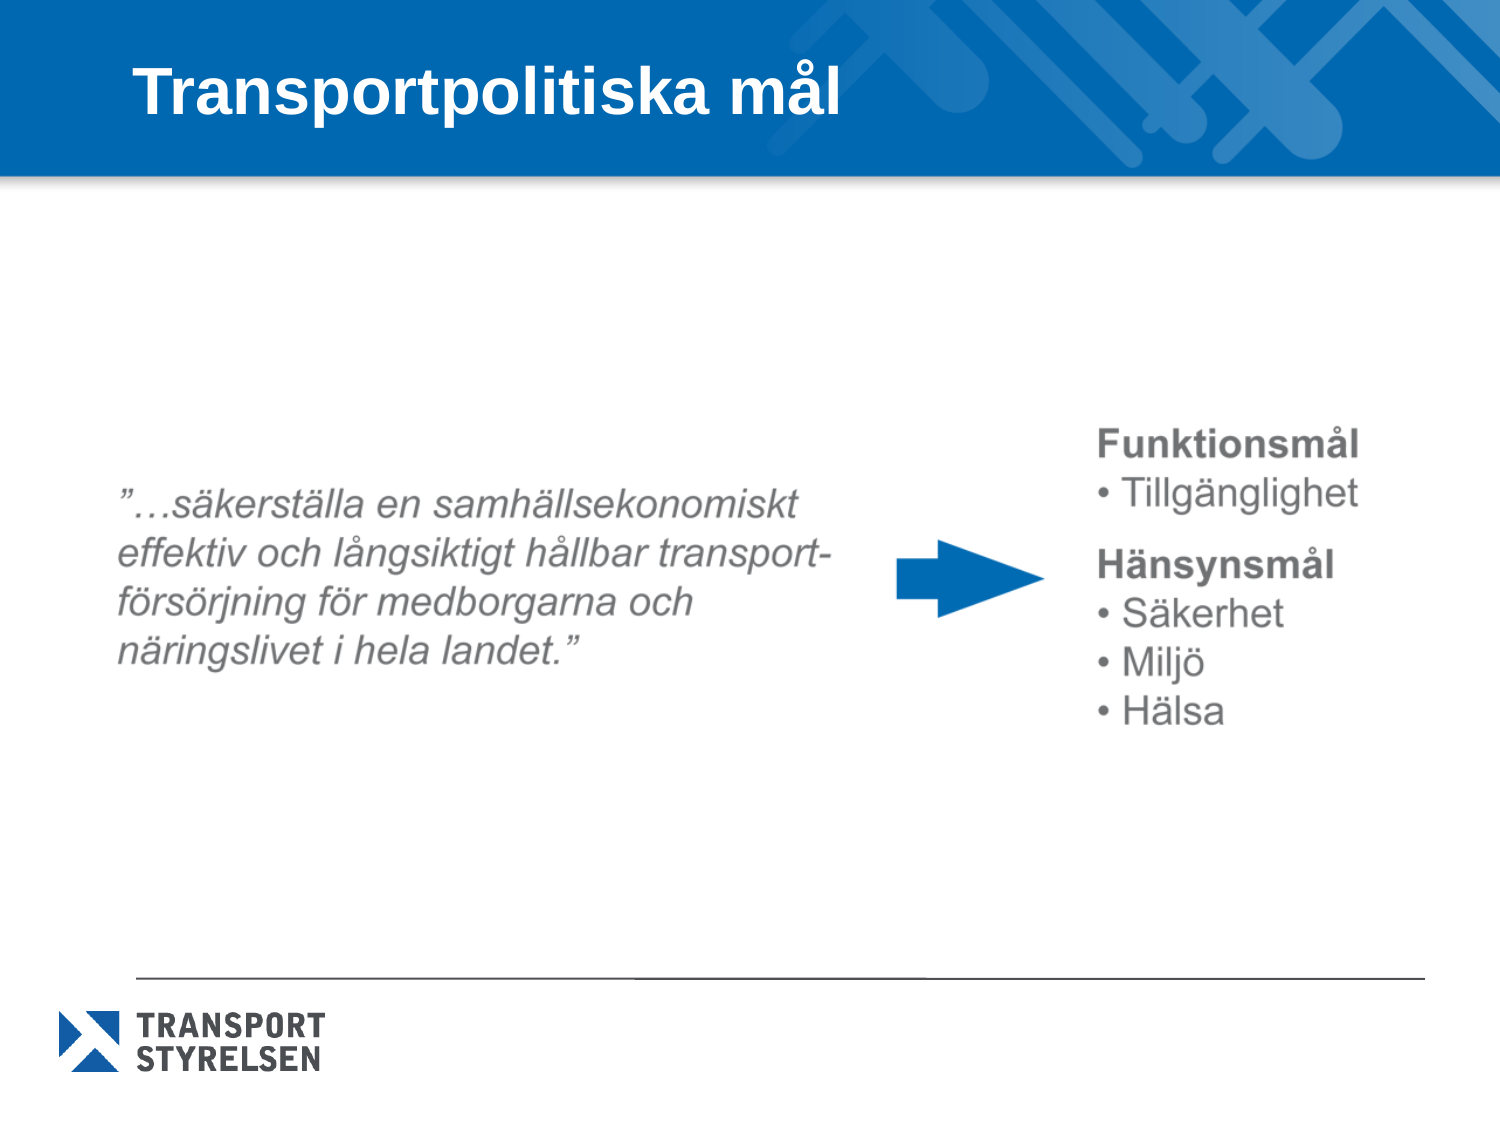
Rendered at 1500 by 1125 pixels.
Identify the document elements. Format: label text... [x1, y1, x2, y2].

title Transportpolitiska mål [117, 0, 1426, 176]
picture [59, 1011, 325, 1072]
picture [0, 0, 1500, 194]
picture [88, 408, 1389, 746]
